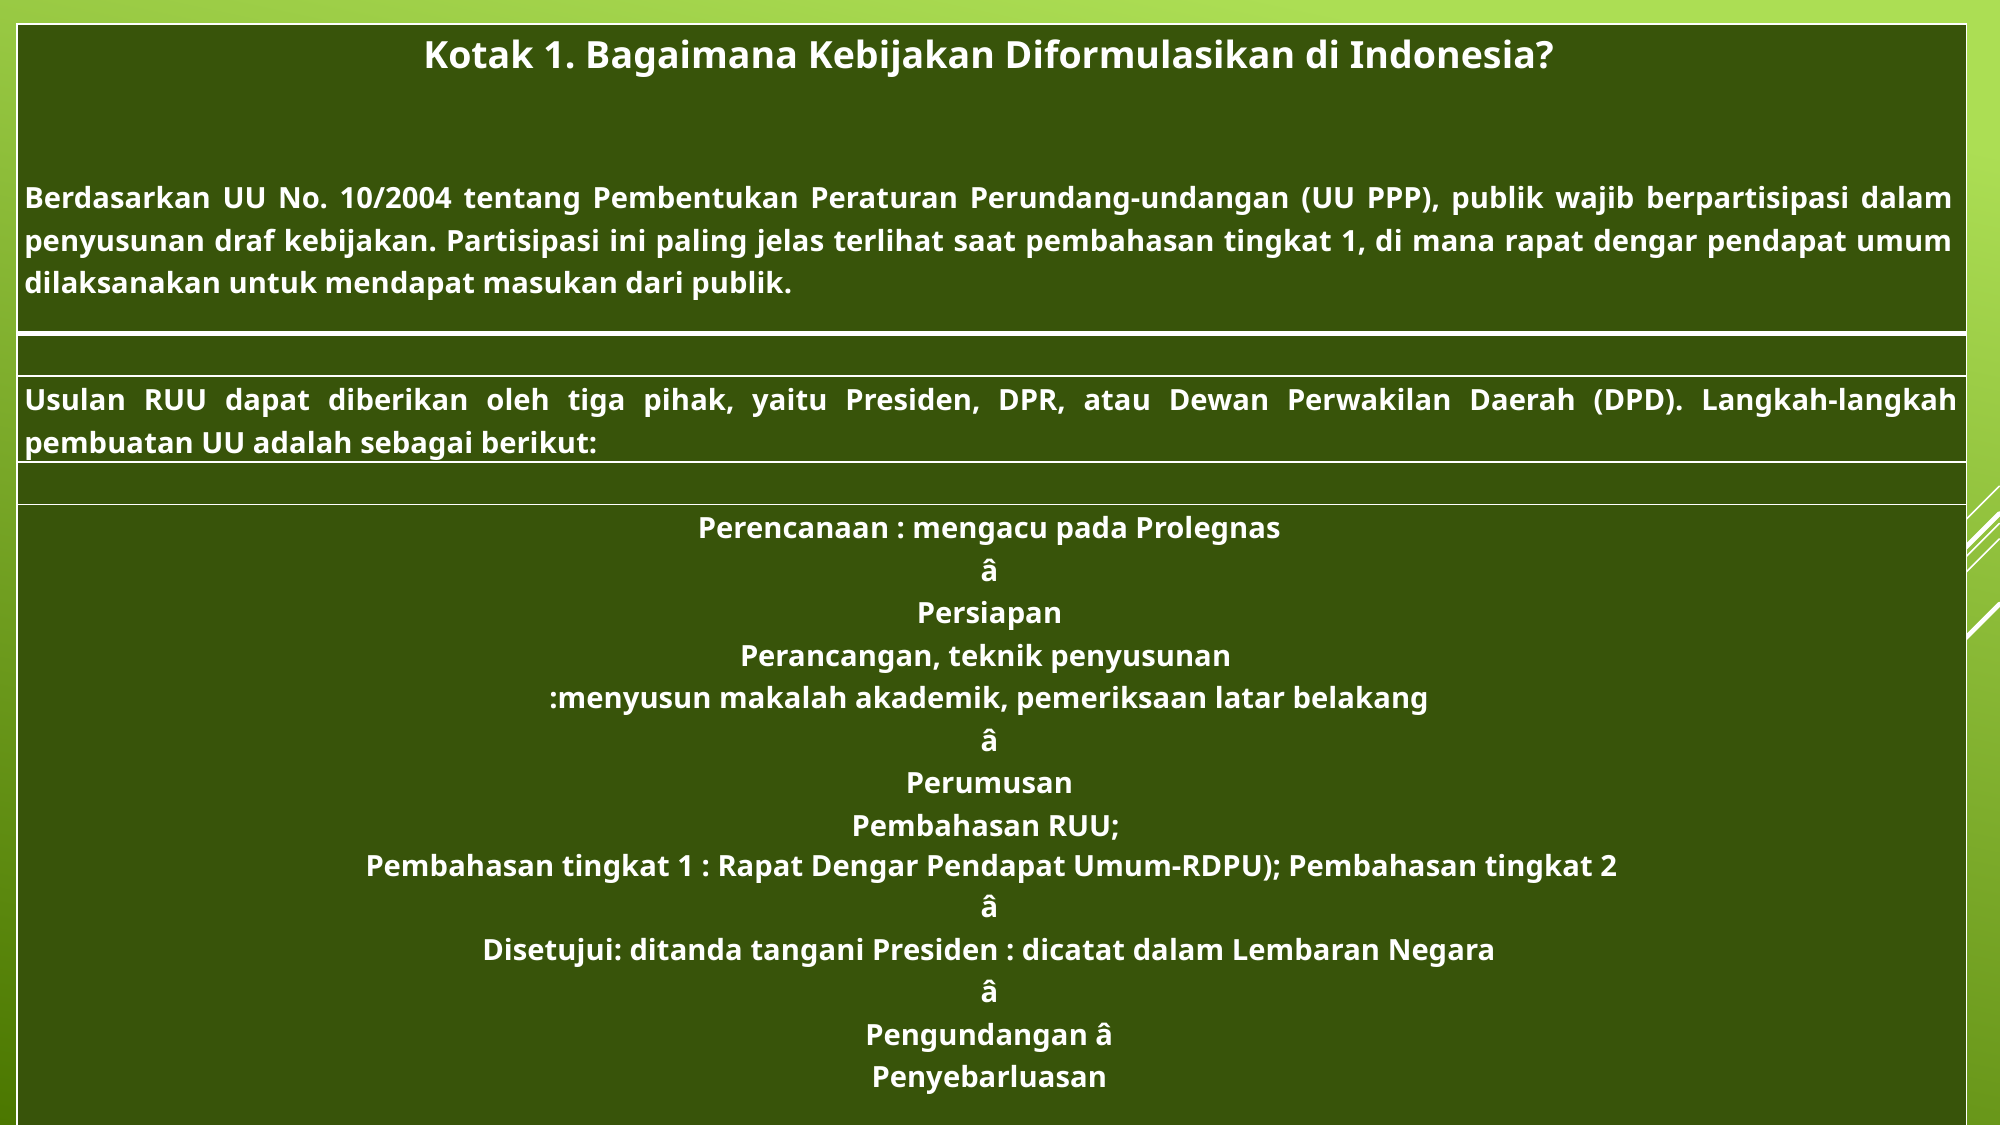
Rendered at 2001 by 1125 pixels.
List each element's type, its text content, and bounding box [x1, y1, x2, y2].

table_cell Usulan RUU dapat diberikan oleh tiga pihak, yaitu Presiden, DPR, atau Dewan Perwakilan Daerah (DPD). Langkah-langkah pembuatan UU adalah sebagai berikut: [18, 377, 1966, 461]
table_cell [18, 463, 1966, 504]
table_header Kotak 1. Bagaimana Kebijakan Diformulasikan di Indonesia? Berdasarkan UU No. 10/2004 tentang Pembentukan Peraturan Perundang-undangan (UU PPP), publik wajib berpartisipasi dalam penyusunan draf kebijakan. Partisipasi ini paling jelas terlihat saat pembahasan tingkat 1, di mana rapat dengar pendapat umum dilaksanakan untuk mendapat masukan dari publik. [18, 25, 1966, 331]
table_cell [18, 336, 1966, 375]
table_cell Perencanaan : mengacu pada Prolegnas â Persiapan Perancangan, teknik penyusunan :menyusun makalah akademik, pemeriksaan latar belakang â Perumusan Pembahasan RUU; Pembahasan tingkat 1 : Rapat Dengar Pendapat Umum-RDPU); Pembahasan tingkat 2 â Disetujui: ditanda tangani Presiden : dicatat dalam Lembaran Negara â Pengundangan â Penyebarluasan [18, 505, 1966, 1125]
